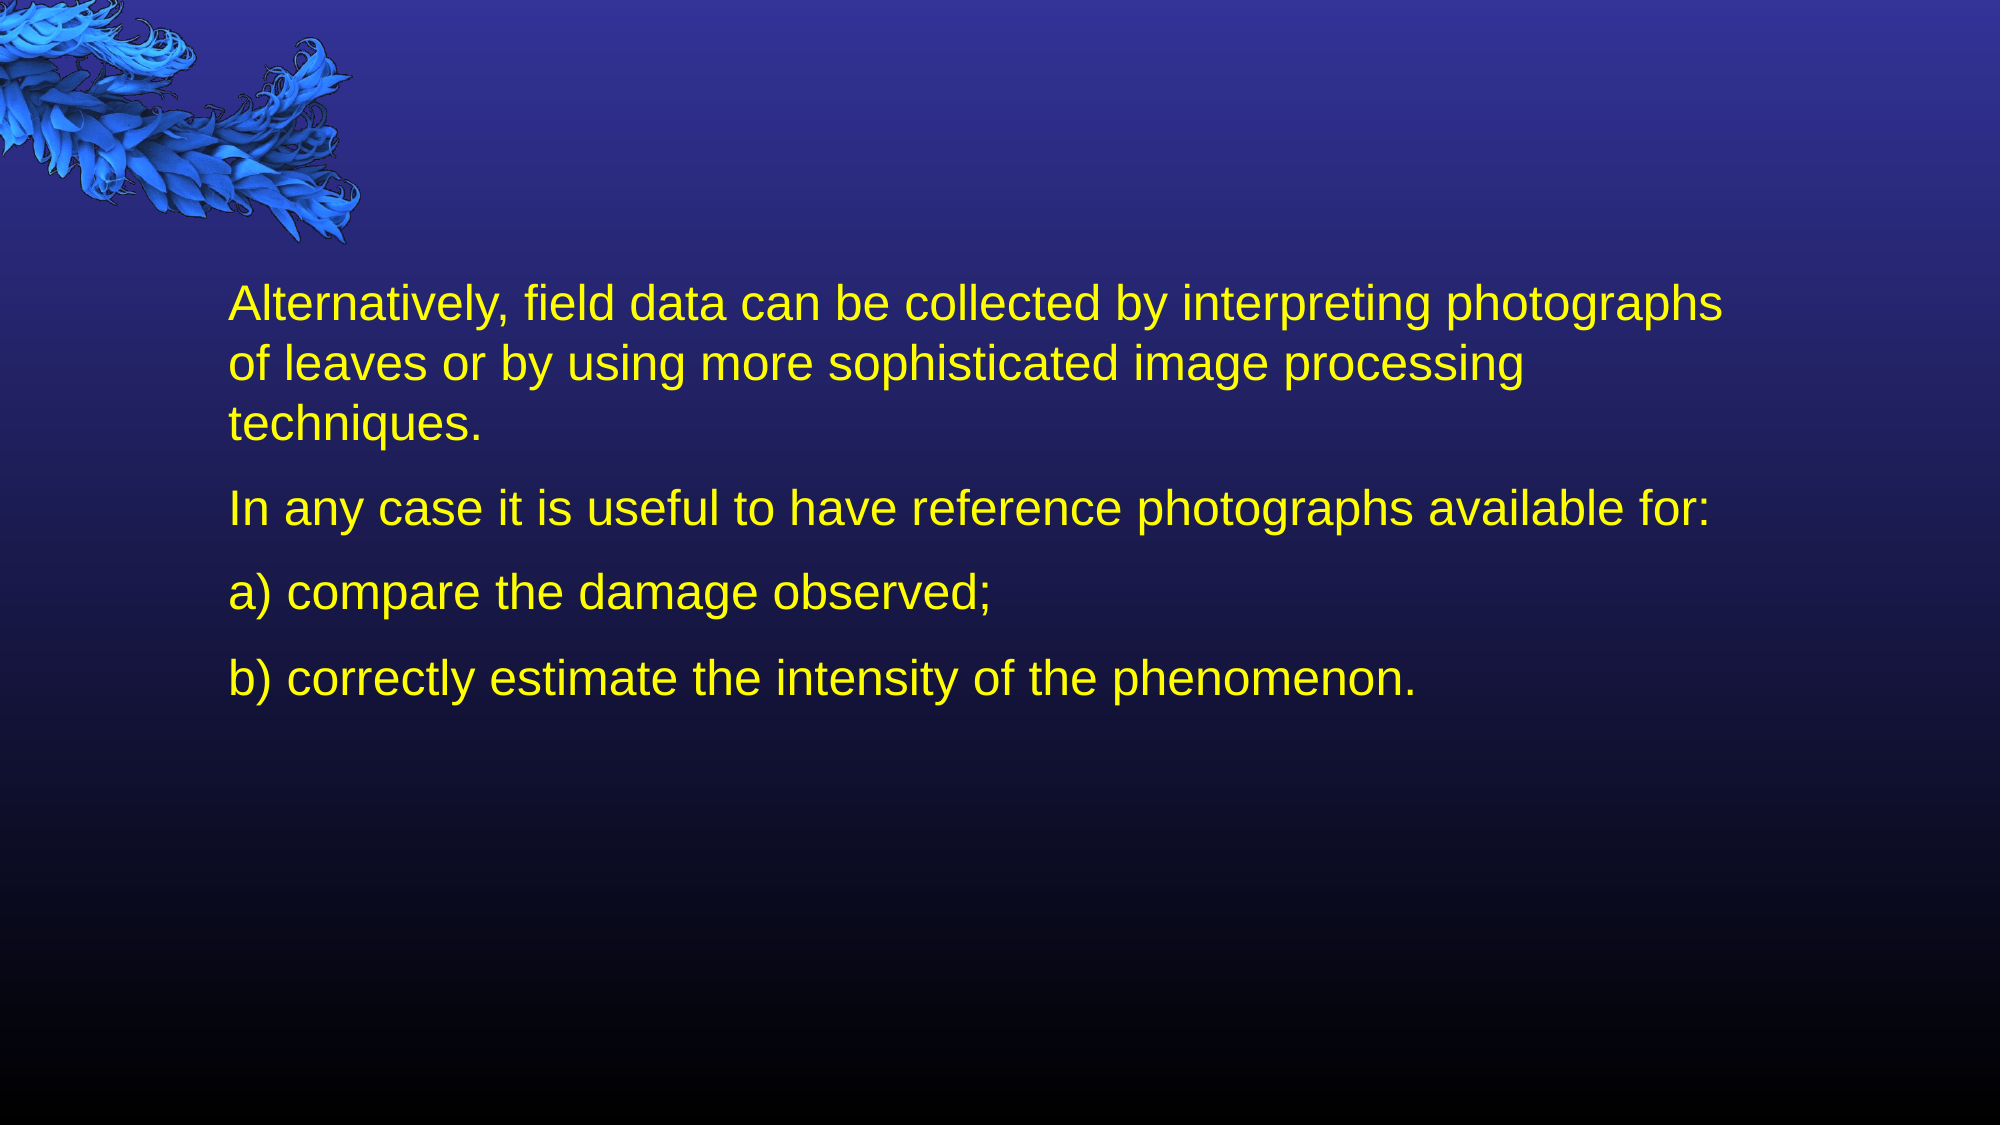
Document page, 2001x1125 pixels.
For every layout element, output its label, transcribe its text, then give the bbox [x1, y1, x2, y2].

picture [0, 0, 363, 251]
text_box Alternatively, field data can be collected by interpreting photographs of leaves or by using more sophisticated image processing techniques. In any case it is useful to have reference photographs available for: a) compare the damage observed; b) correctly estimate the intensity of the phenomenon. [213, 262, 1787, 713]
